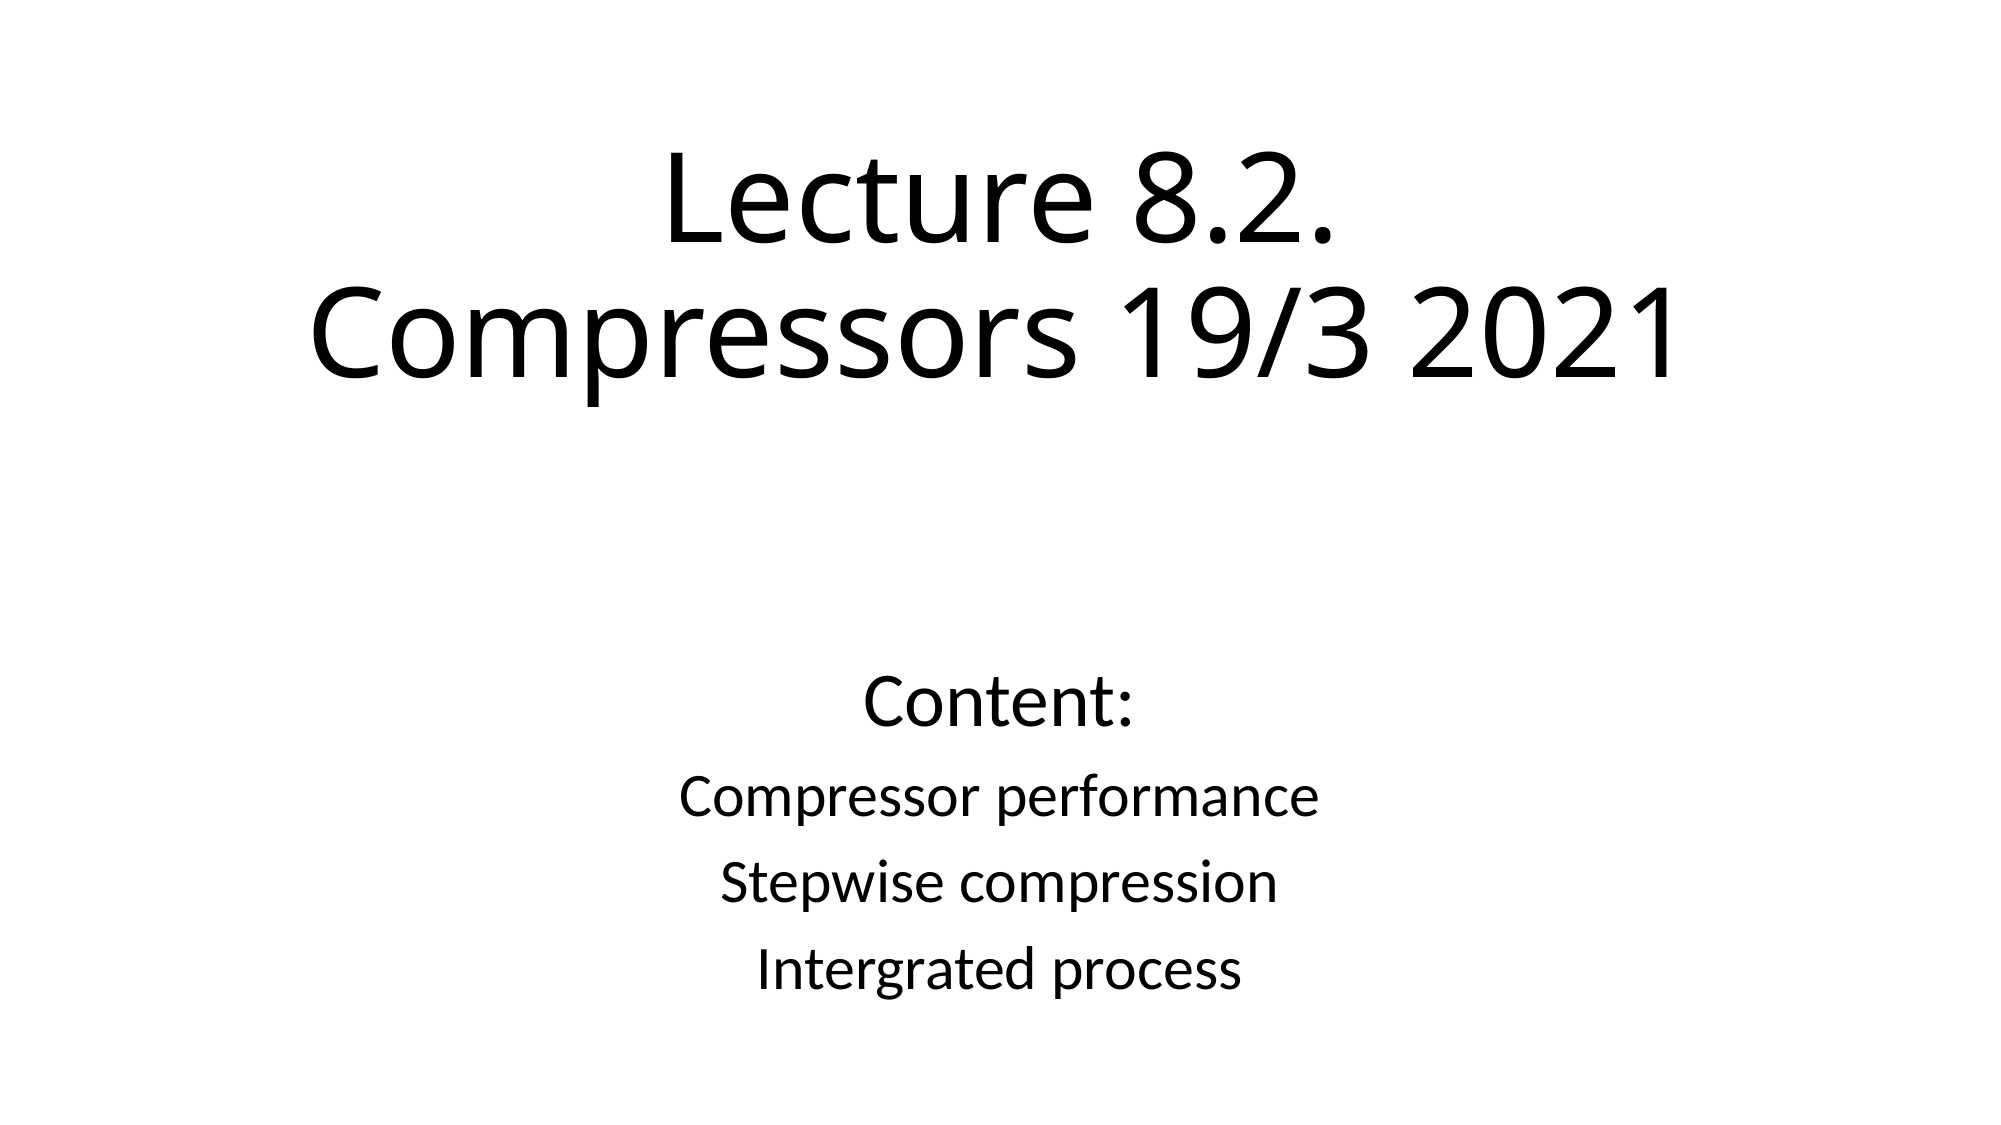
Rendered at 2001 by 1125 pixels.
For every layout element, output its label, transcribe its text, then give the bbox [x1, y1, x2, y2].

title Lecture 8.2. Compressors 19/3 2021 [249, 60, 1750, 412]
subtitle Content: Compressor performance Stepwise compression Intergrated process [249, 652, 1750, 1014]
